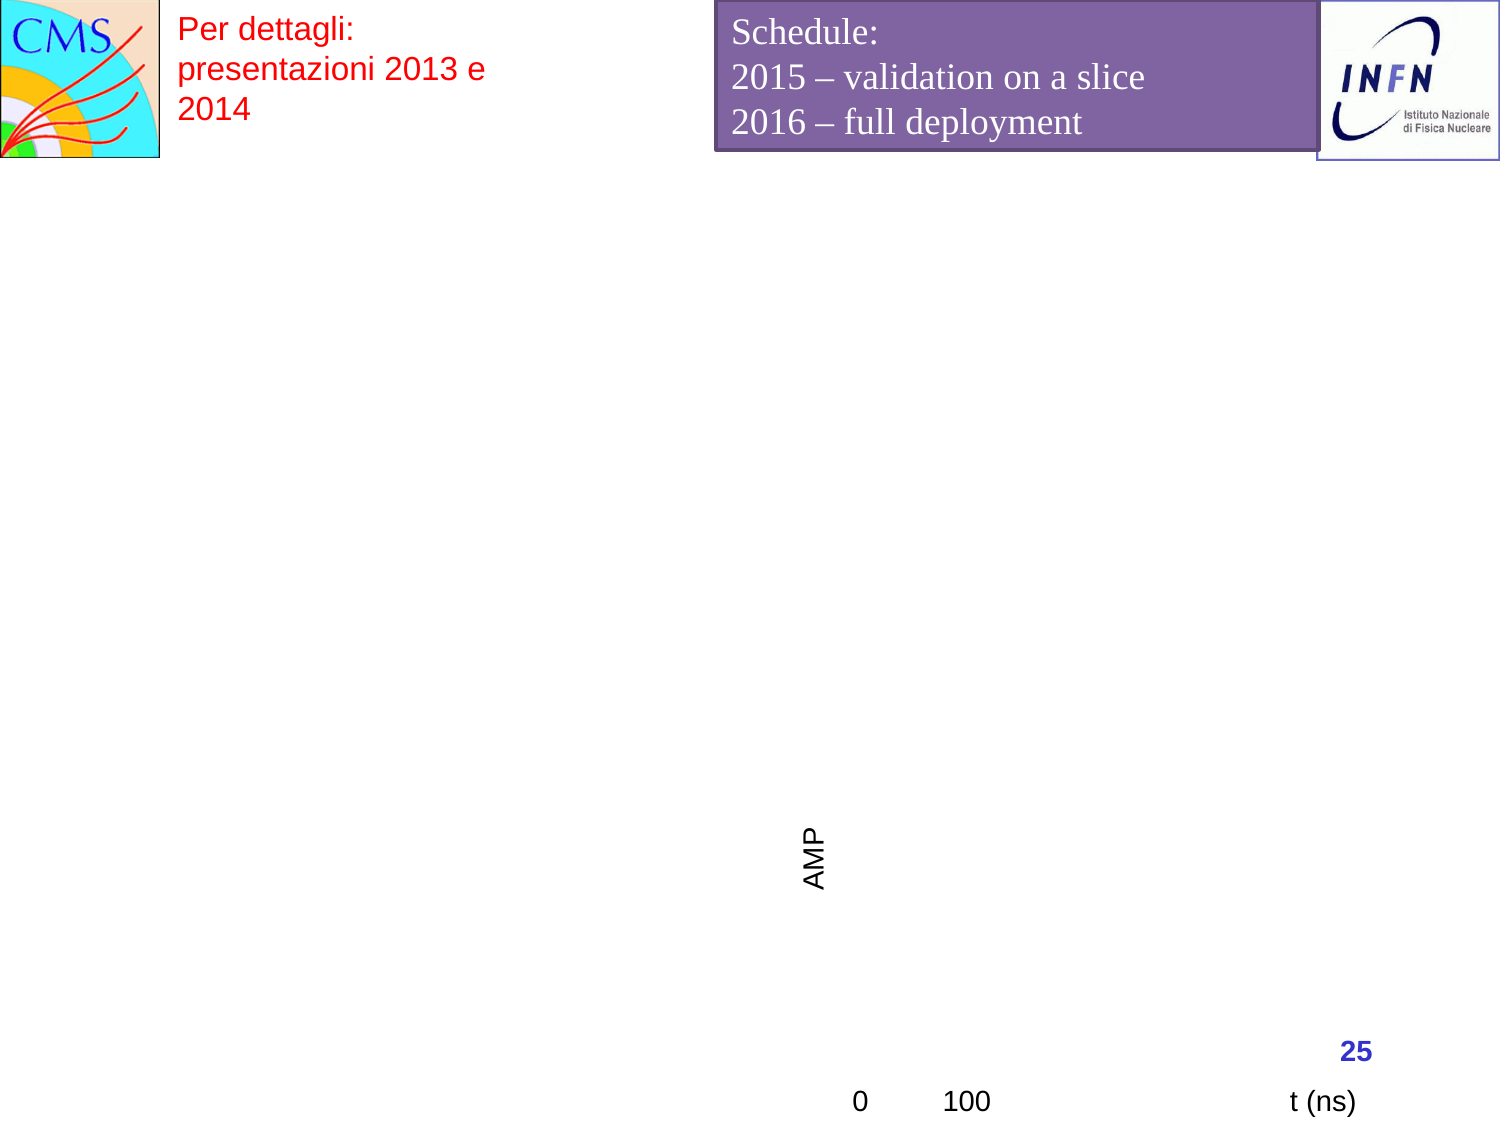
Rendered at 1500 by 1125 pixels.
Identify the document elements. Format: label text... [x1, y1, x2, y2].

text_box 0 100 [837, 1074, 1050, 1125]
text_box t (ns) [1275, 1074, 1413, 1125]
text_box Per dettagli: presentazioni 2013 e 2014 [162, 0, 538, 135]
text_box <number> [1074, 1025, 1388, 1100]
picture [1316, 0, 1500, 161]
text_box Schedule: 2015 – validation on a slice 2016 – full deployment [714, 0, 1321, 152]
text_box AMP [787, 791, 837, 906]
picture [0, 0, 160, 158]
